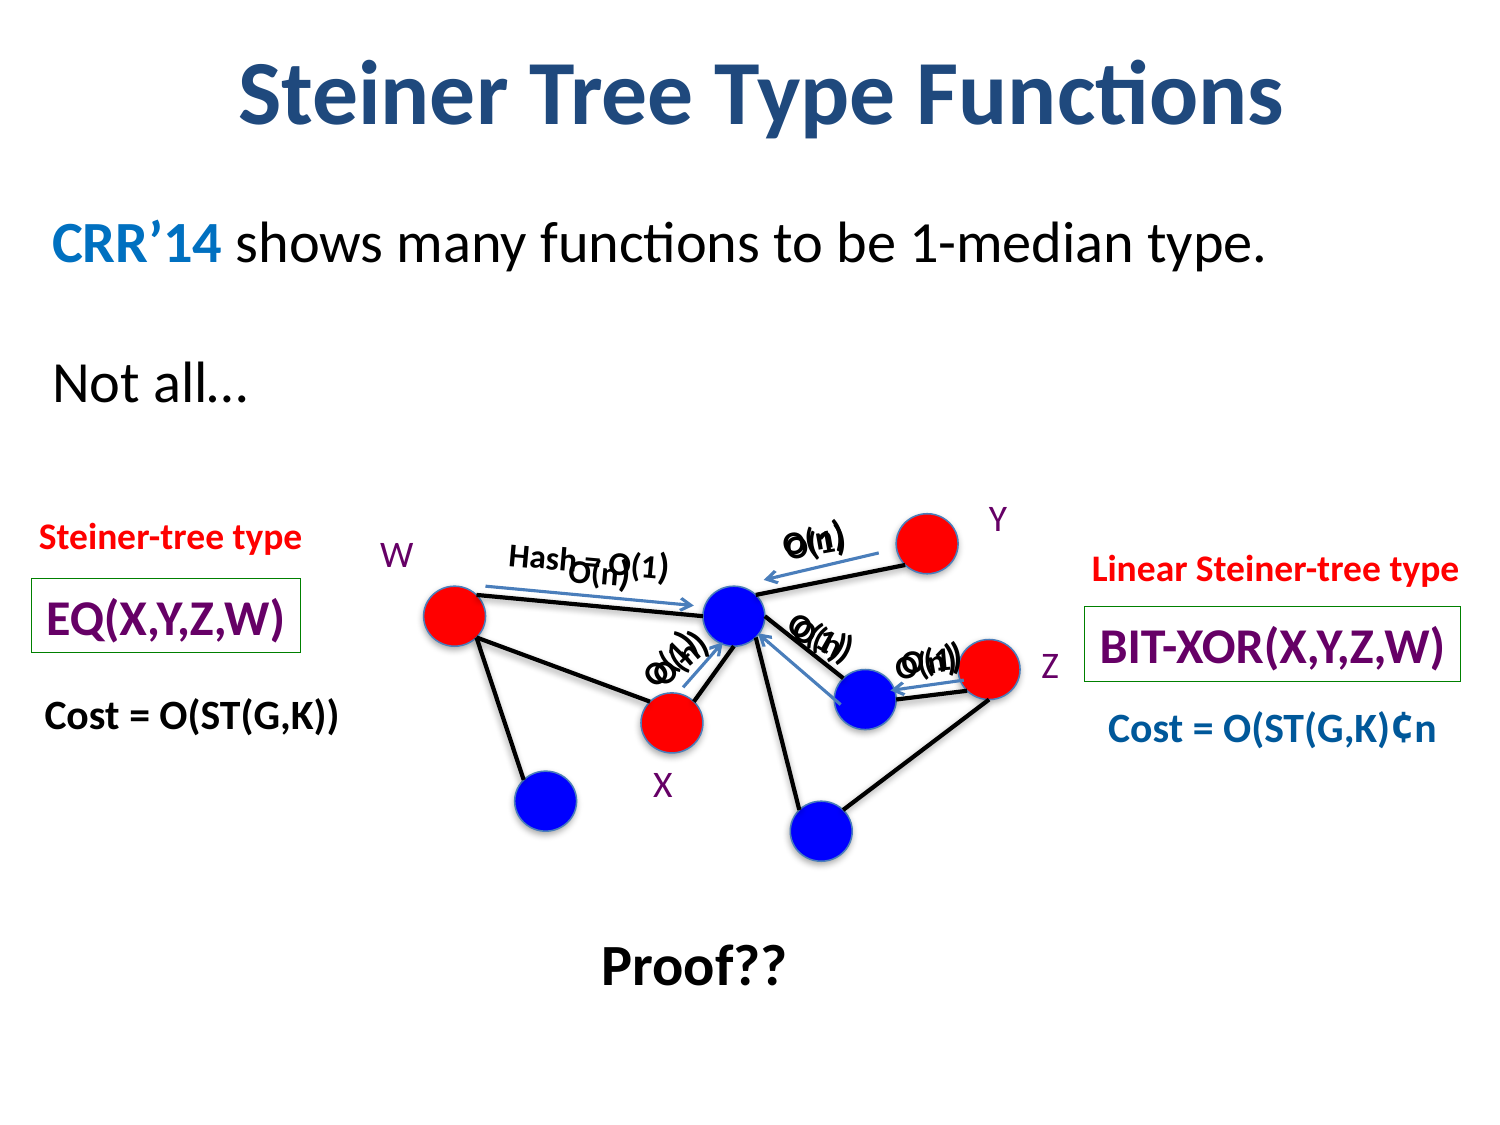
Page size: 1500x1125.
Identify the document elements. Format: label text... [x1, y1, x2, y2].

text_box Linear Steiner-tree type [1086, 536, 1475, 596]
text_box BIT-XOR(X,Y,Z,W) [1086, 606, 1461, 682]
text_box Cost = O(ST(G,K)) [29, 680, 351, 745]
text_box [485, 585, 695, 606]
text_box EQ(X,Y,Z,W) [31, 578, 301, 653]
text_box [356, 486, 1081, 862]
text_box Cost = O(ST(G,K)¢n [1093, 693, 1452, 759]
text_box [763, 552, 879, 581]
text_box Proof?? [586, 919, 803, 1005]
title Steiner Tree Type Functions [86, 0, 1437, 182]
text_box CRR’14 shows many functions to be 1-median type. Not all… [37, 196, 1283, 421]
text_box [757, 633, 841, 705]
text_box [890, 679, 964, 691]
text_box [682, 642, 723, 688]
text_box Steiner-tree type [24, 504, 318, 564]
